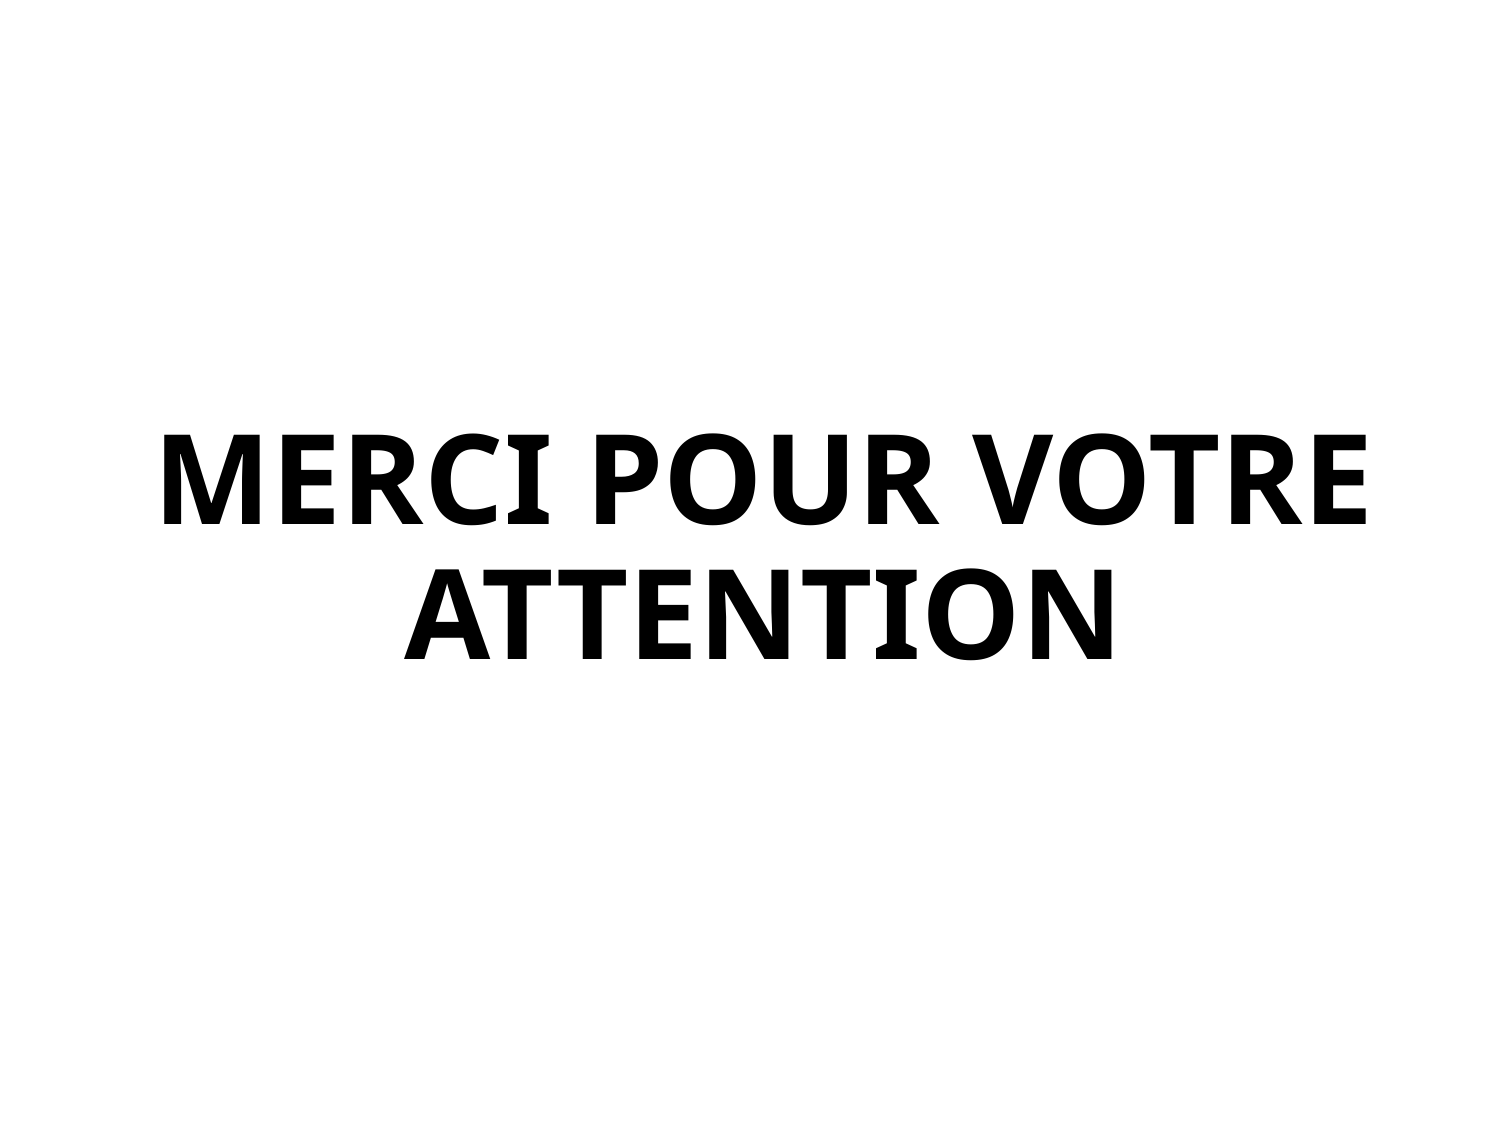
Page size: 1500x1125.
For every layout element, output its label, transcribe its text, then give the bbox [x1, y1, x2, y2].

text_box MERCI POUR VOTRE ATTENTION [79, 345, 1448, 758]
